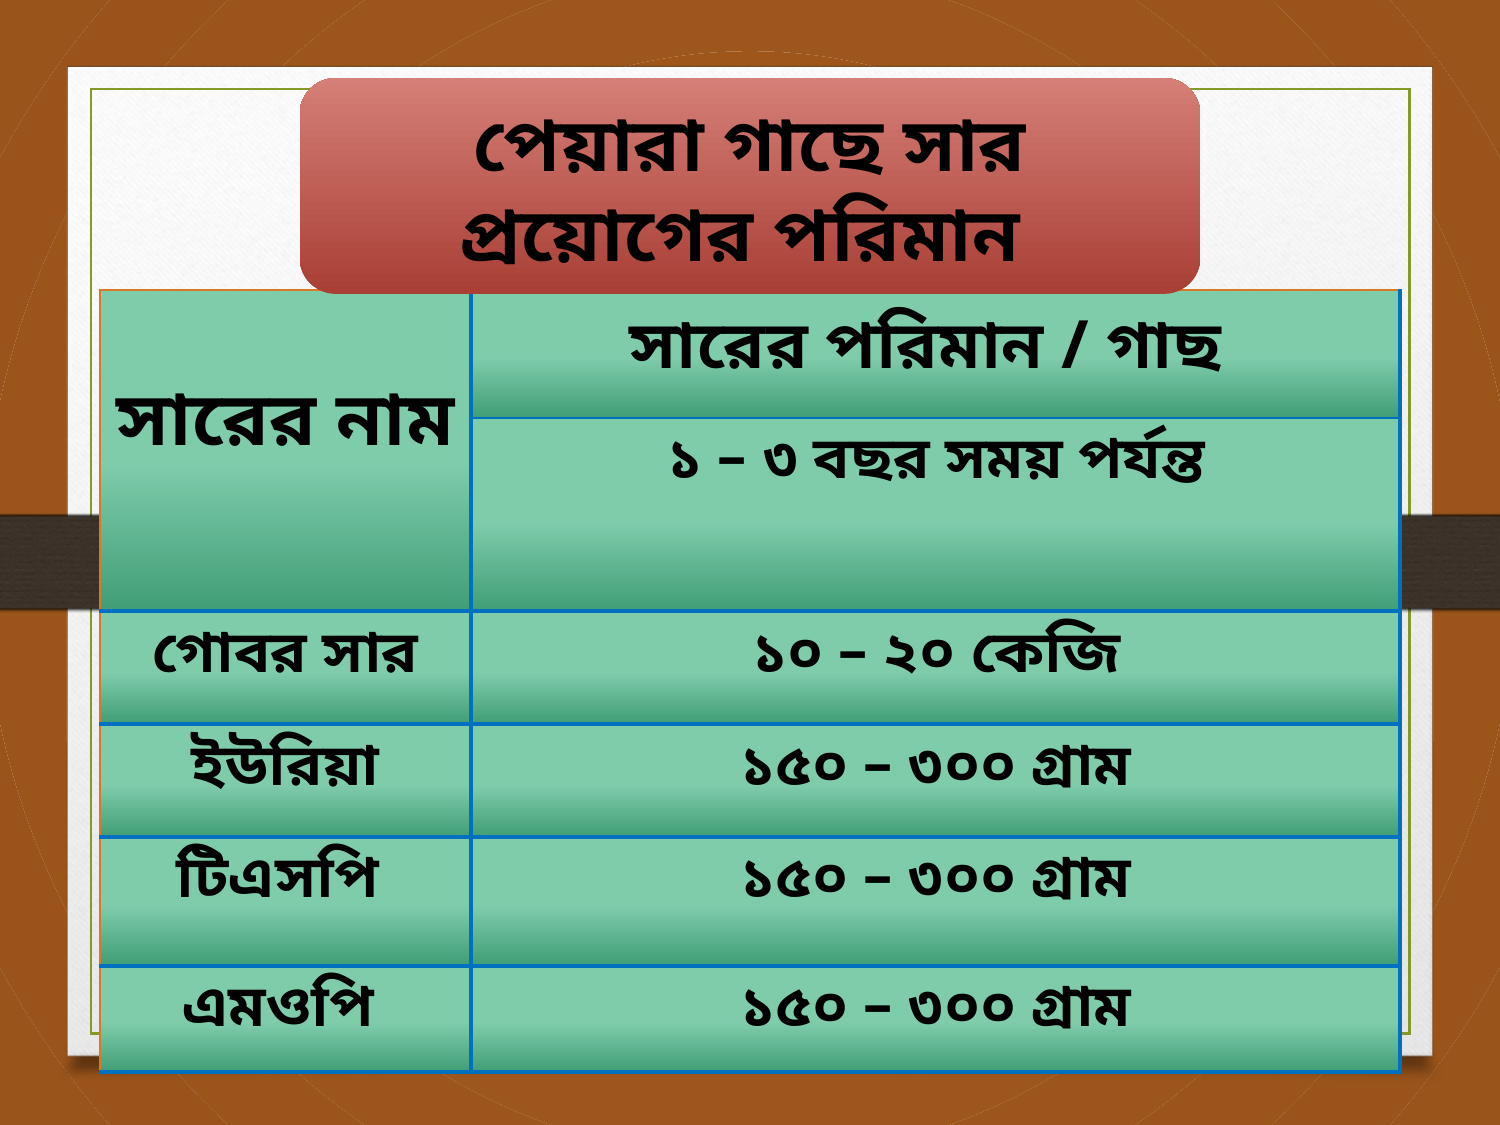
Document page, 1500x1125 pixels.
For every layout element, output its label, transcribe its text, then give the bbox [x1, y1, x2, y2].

table_header সারের নাম [101, 291, 469, 609]
table_cell ১ – ৩ বছর সময় পর্যন্ত [473, 419, 1398, 609]
text_box পেয়ারা গাছে সার প্রয়োগের পরিমান [298, 77, 1202, 295]
table_cell টিএসপি [101, 839, 469, 964]
table_cell ১৫০ – ৩০০ গ্রাম [473, 839, 1398, 964]
table_cell ১৫০ – ৩০০ গ্রাম [473, 968, 1398, 1070]
table_cell এমওপি [101, 968, 469, 1070]
table_header সারের পরিমান / গাছ [473, 291, 1398, 417]
table_cell গোবর সার [101, 613, 469, 722]
table_cell ইউরিয়া [101, 726, 469, 835]
table_cell ১০ – ২০ কেজি [473, 613, 1398, 722]
table_cell ১৫০ – ৩০০ গ্রাম [473, 726, 1398, 835]
picture [0, 0, 1500, 1125]
